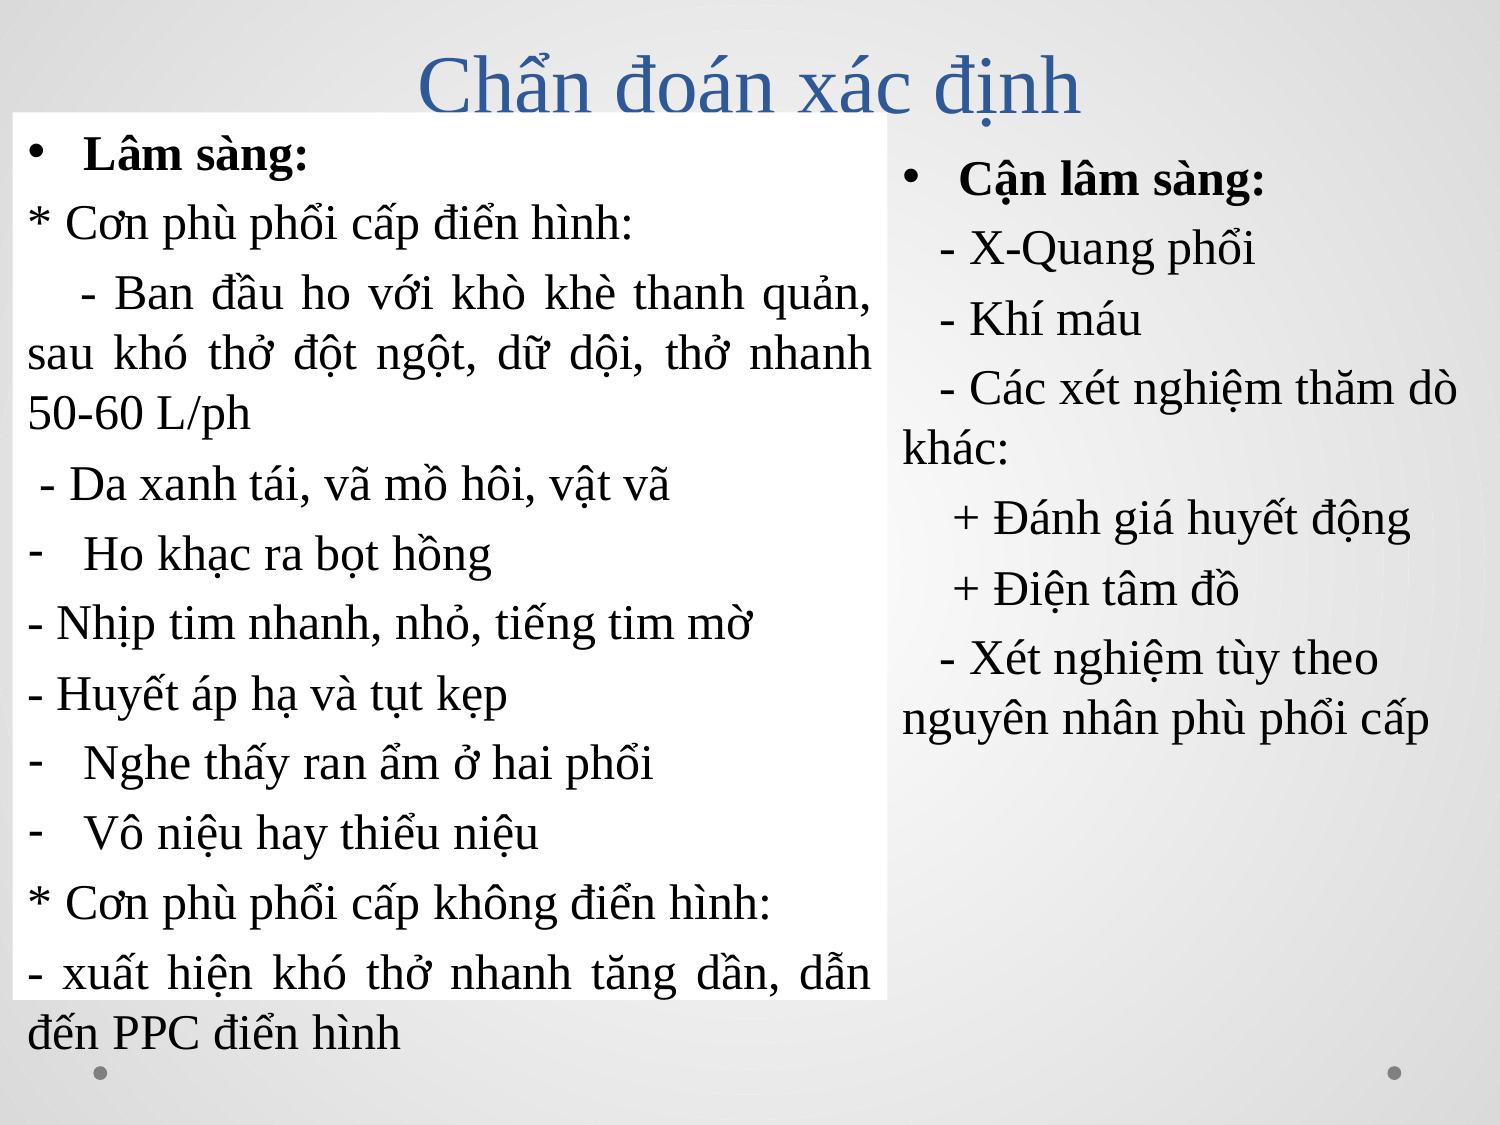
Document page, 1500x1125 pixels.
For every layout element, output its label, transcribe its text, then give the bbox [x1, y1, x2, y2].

list Lâm sàng: * Cơn phù phổi cấp điển hình: - Ban đầu ho với khò khè thanh quản, sau khó thở đột ngột, dữ dội, thở nhanh 50-60 L/ph - Da xanh tái, vã mồ hôi, vật vã Ho khạc ra bọt hồng - Nhịp tim nhanh, nhỏ, tiếng tim mờ - Huyết áp hạ và tụt kẹp Nghe thấy ran ẩm ở hai phổi Vô niệu hay thiểu niệu * Cơn phù phổi cấp không điển hình: - xuất hiện khó thở nhanh tăng dần, dẫn đến PPC điển hình [12, 112, 888, 1000]
list Cận lâm sàng: - X-Quang phổi - Khí máu - Các xét nghiệm thăm dò khác: + Đánh giá huyết động + Điện tâm đồ - Xét nghiệm tùy theo nguyên nhân phù phổi cấp [887, 137, 1475, 955]
title Chẩn đoán xác định [75, 0, 1425, 137]
